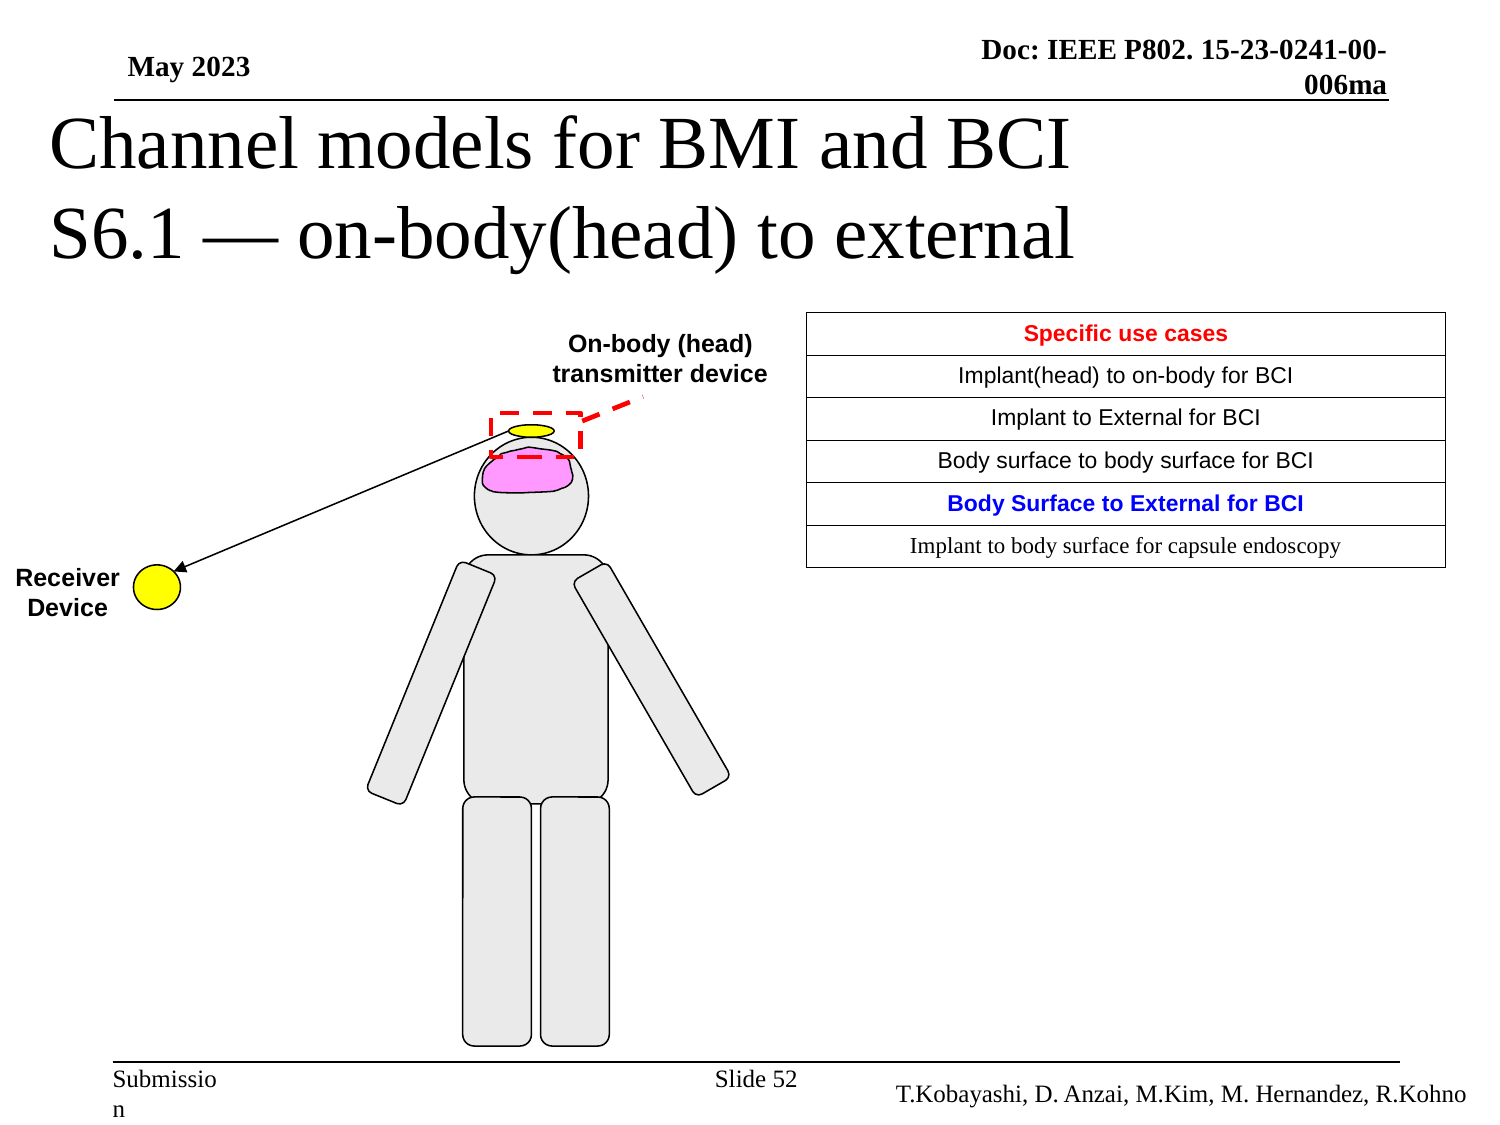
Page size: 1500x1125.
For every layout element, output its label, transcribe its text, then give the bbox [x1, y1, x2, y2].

table_cell Implant(head) to on-body for BCI [807, 356, 1445, 397]
table_cell Implant to External for BCI [807, 398, 1445, 440]
table_cell Body Surface to External for BCI [807, 483, 1445, 525]
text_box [0, 320, 786, 1047]
table_cell Body surface to body surface for BCI [807, 441, 1445, 482]
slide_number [112, 62, 375, 98]
table_cell Implant to body surface for capsule endoscopy [807, 526, 1445, 567]
slide_number Slide 52 [712, 1062, 801, 1093]
table_header Specific use cases [807, 313, 1445, 355]
footer T.Kobayashi, D. Anzai, M.Kim, M. Hernandez, R.Kohno [800, 1062, 1483, 1109]
title Channel models for BMI and BCI S6.1 ― on-body(head) to external [34, 106, 1380, 261]
text_box [741, 1056, 772, 1079]
